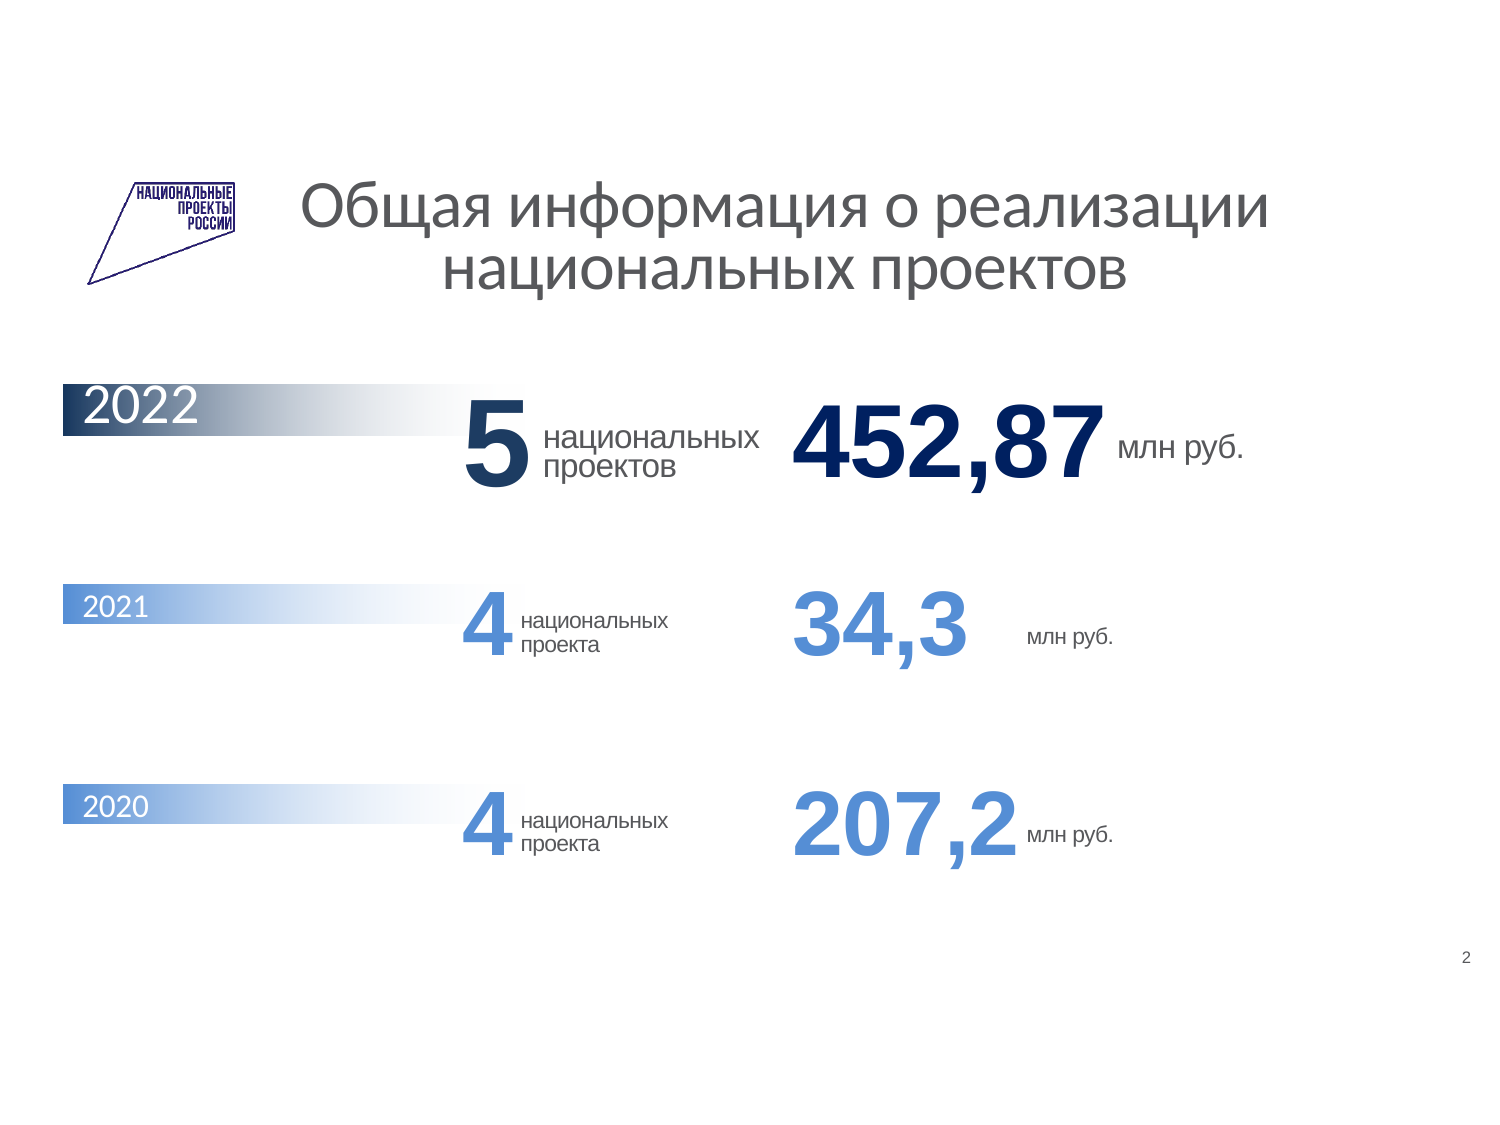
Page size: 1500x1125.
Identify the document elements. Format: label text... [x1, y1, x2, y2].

title Общая информация о реализации национальных проектов [267, 144, 1350, 335]
text_box 2 [1459, 943, 1491, 967]
text_box 2022 [63, 384, 454, 436]
text_box 2020 [63, 784, 454, 824]
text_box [459, 760, 1259, 875]
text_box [459, 358, 1350, 513]
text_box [459, 561, 1259, 676]
picture [86, 182, 235, 285]
text_box 2021 [63, 584, 454, 624]
